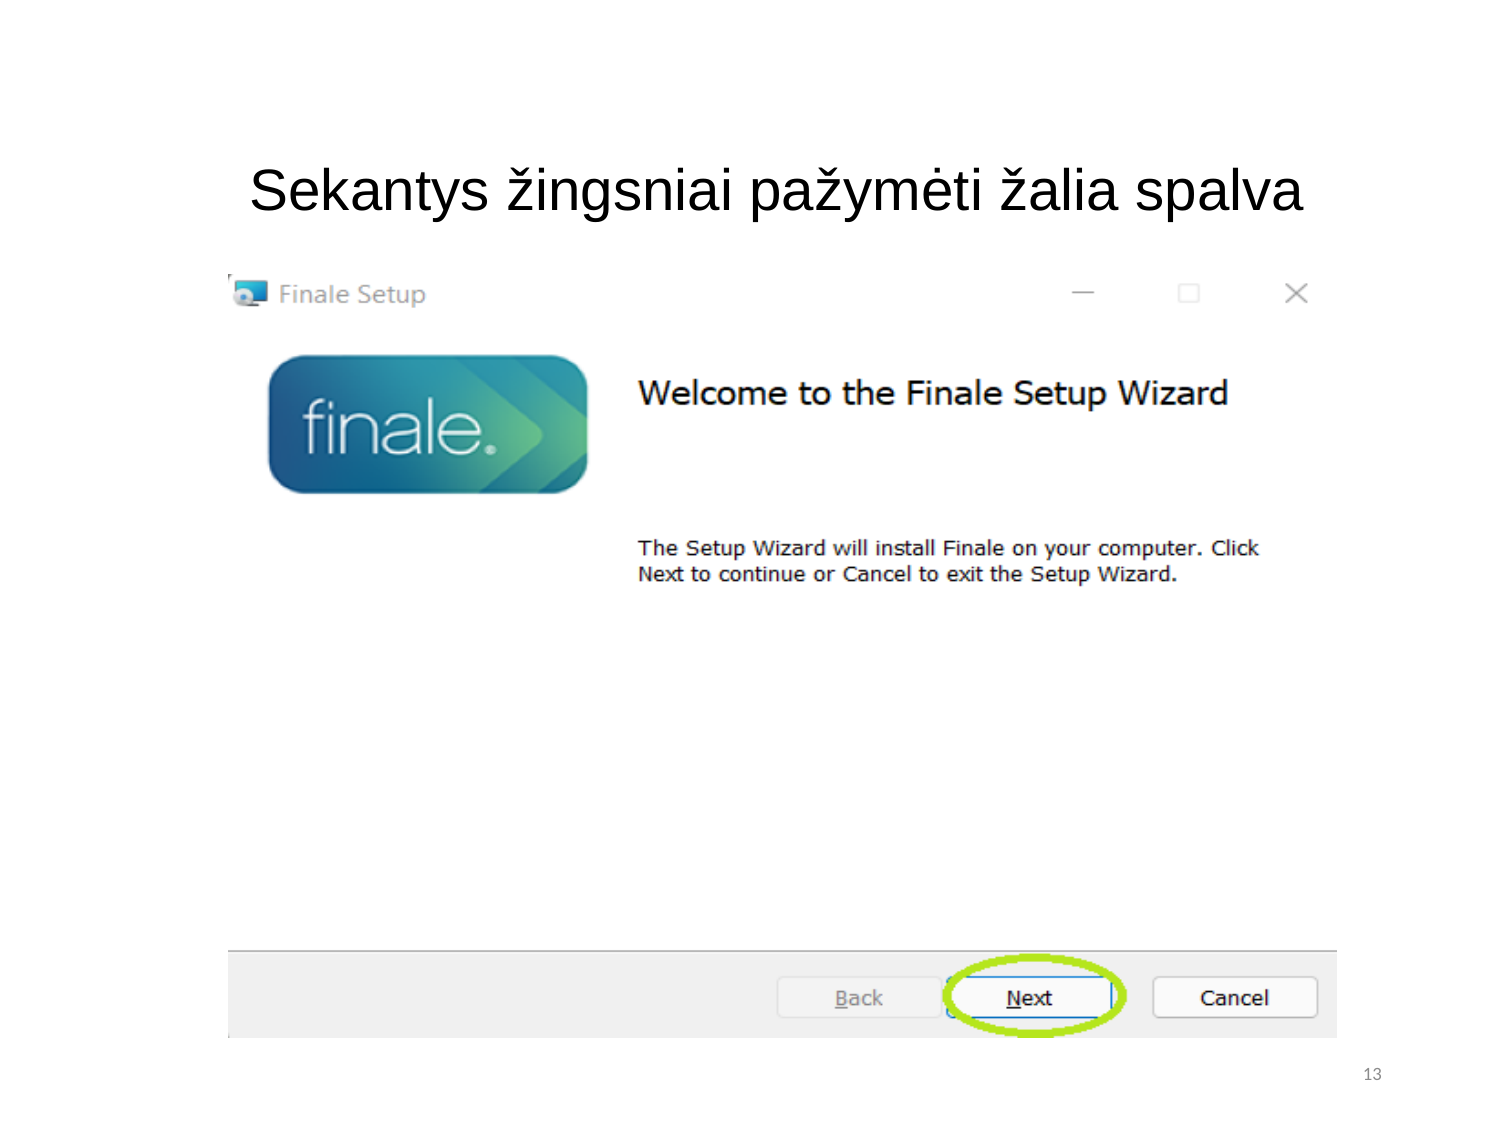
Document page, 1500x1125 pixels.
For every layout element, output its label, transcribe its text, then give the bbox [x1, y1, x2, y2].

title Sekantys žingsniai pažymėti žalia spalva [103, 117, 1452, 231]
slide_number 13 [1059, 1042, 1397, 1103]
picture [228, 274, 1337, 1038]
